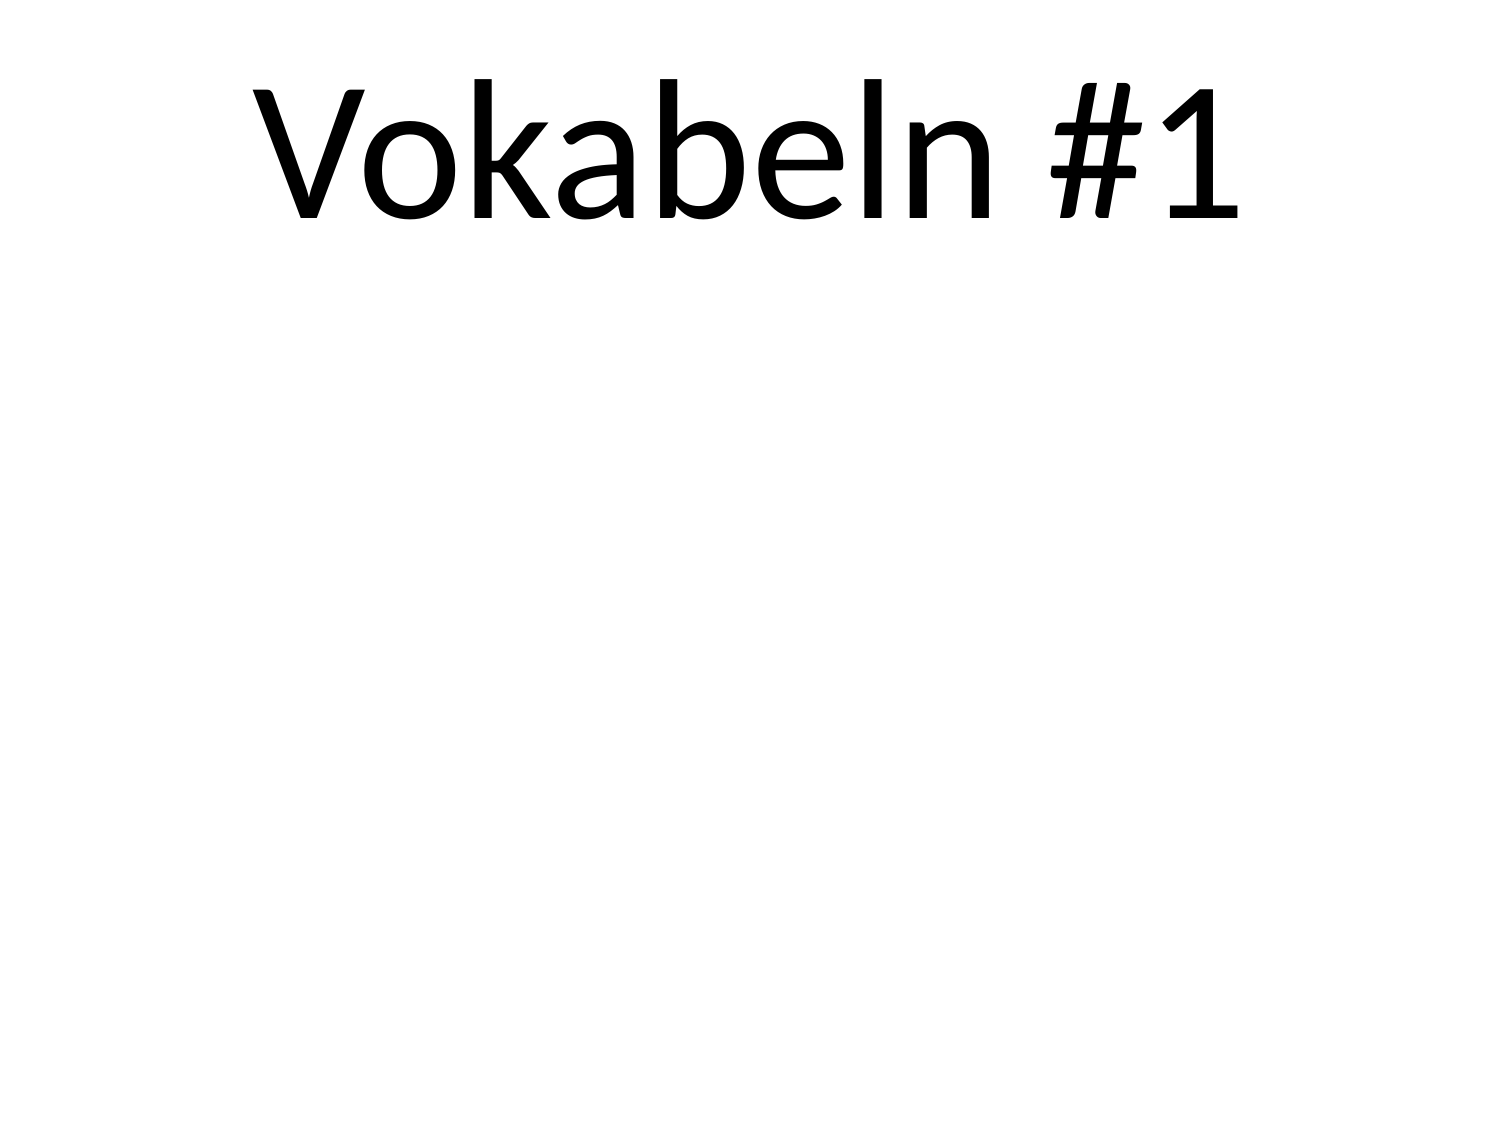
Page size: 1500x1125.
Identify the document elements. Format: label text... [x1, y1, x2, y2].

title Vokabeln #1 [75, 45, 1425, 233]
